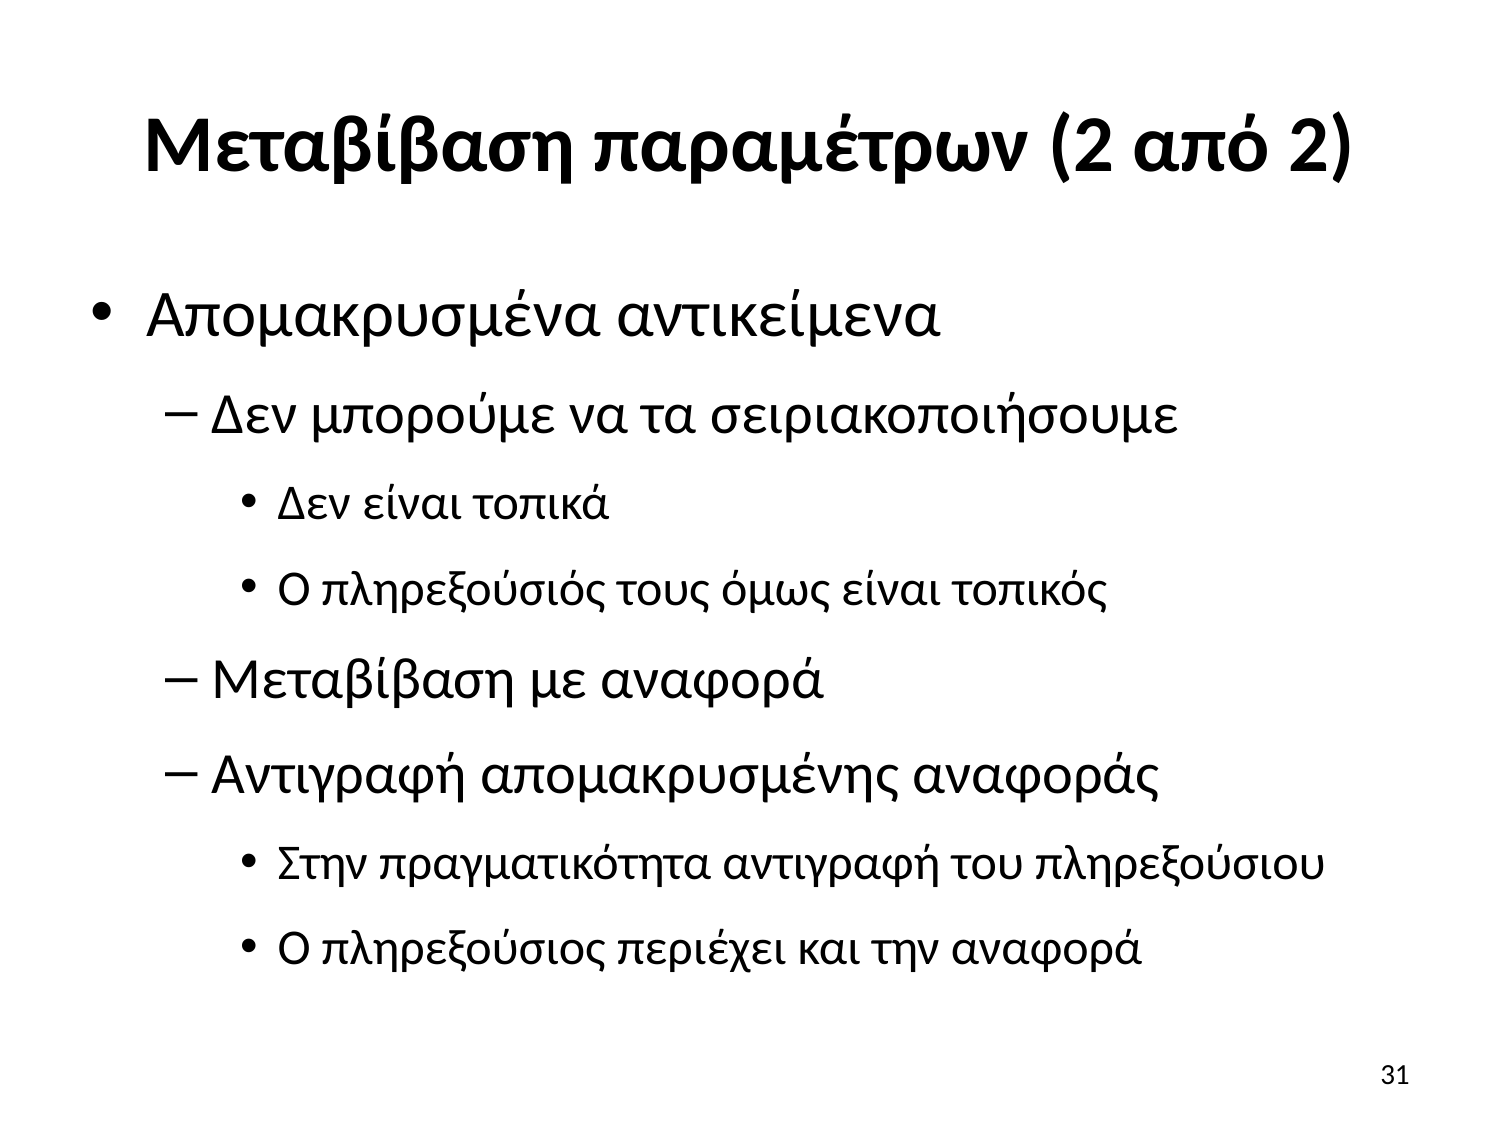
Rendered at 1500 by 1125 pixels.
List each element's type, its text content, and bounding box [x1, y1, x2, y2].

list Απομακρυσμένα αντικείμενα Δεν μπορούμε να τα σειριακοποιήσουμε Δεν είναι τοπικά Ο πληρεξούσιός τους όμως είναι τοπικός Μεταβίβαση με αναφορά Αντιγραφή απομακρυσμένης αναφοράς Στην πραγματικότητα αντιγραφή του πληρεξούσιου Ο πληρεξούσιος περιέχει και την αναφορά [75, 262, 1425, 1005]
slide_number 31 [1074, 1042, 1425, 1103]
title Μεταβίβαση παραμέτρων (2 από 2) [75, 45, 1425, 233]
